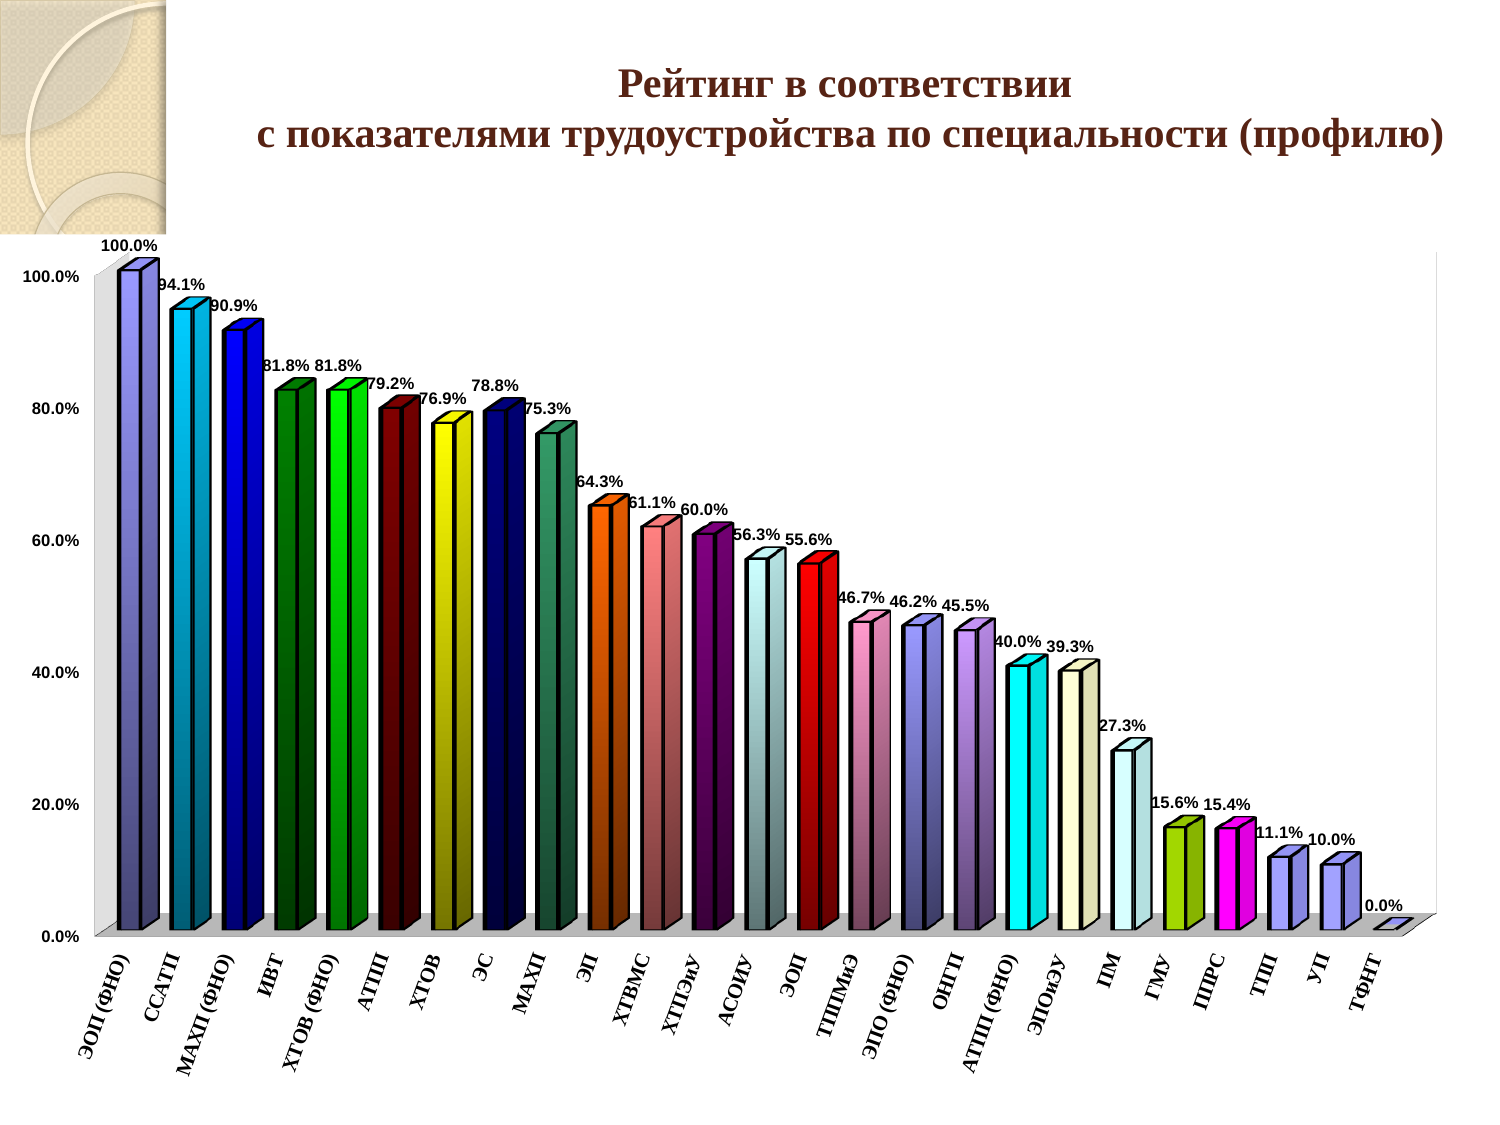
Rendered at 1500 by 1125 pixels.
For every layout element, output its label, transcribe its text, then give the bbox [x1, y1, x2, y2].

chart [0, 234, 1500, 1125]
title Рейтинг в соответствии с показателями трудоустройства по специальности (профилю) [235, 23, 1466, 188]
